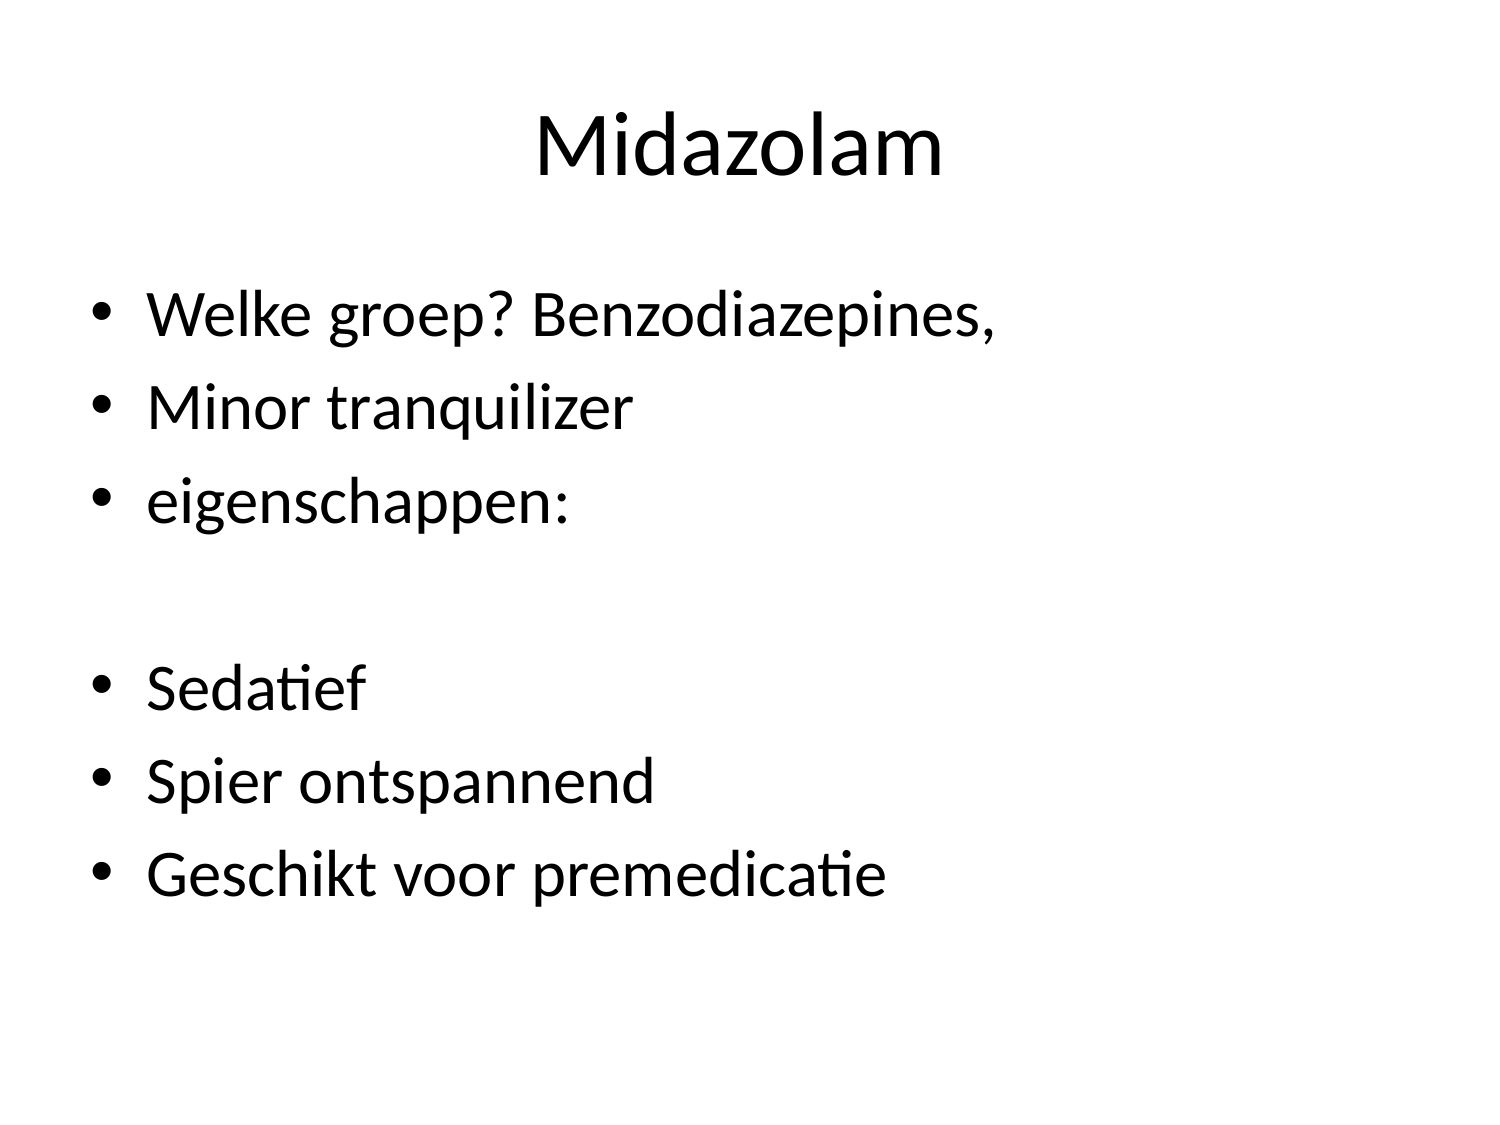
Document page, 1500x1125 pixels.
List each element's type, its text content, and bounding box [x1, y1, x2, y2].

title Midazolam [75, 45, 1425, 233]
list Welke groep? Benzodiazepines, Minor tranquilizer eigenschappen: Sedatief Spier ontspannend Geschikt voor premedicatie [75, 262, 1425, 1005]
